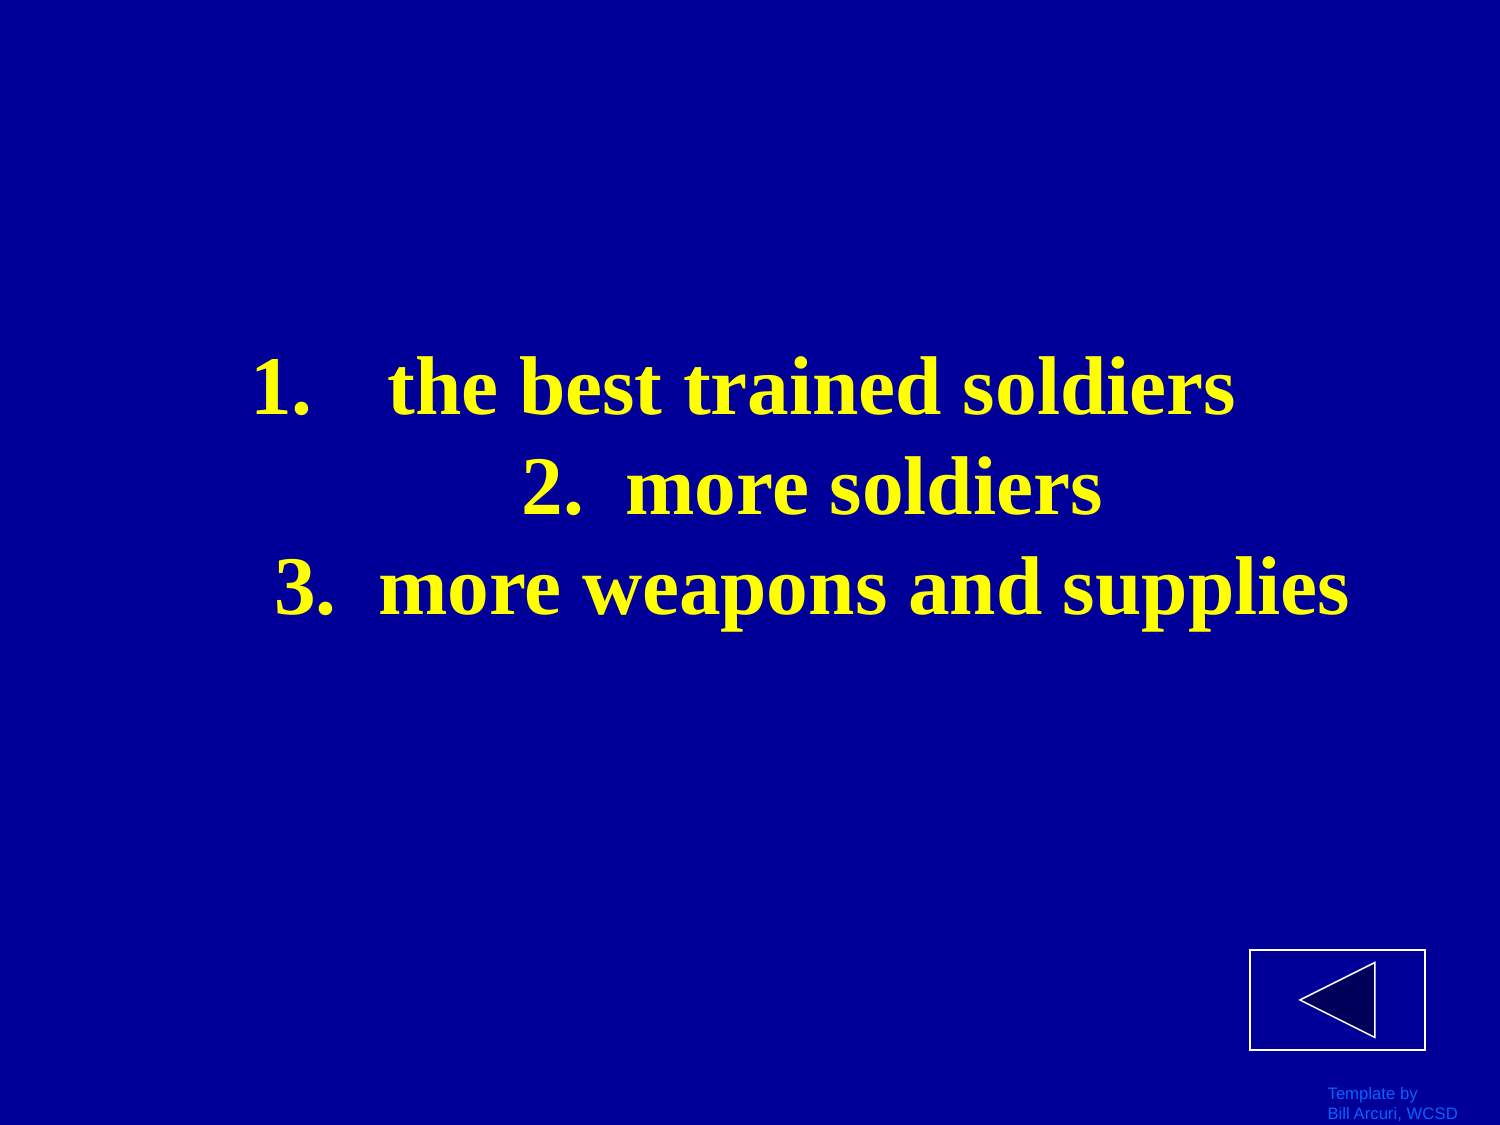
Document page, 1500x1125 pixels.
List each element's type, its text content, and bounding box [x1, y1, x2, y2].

title the best trained soldiers 2. more soldiers 3. more weapons and supplies [75, 299, 1413, 763]
text_box [1250, 950, 1426, 1051]
slide_number Template by Bill Arcuri, WCSD [1312, 1074, 1476, 1125]
